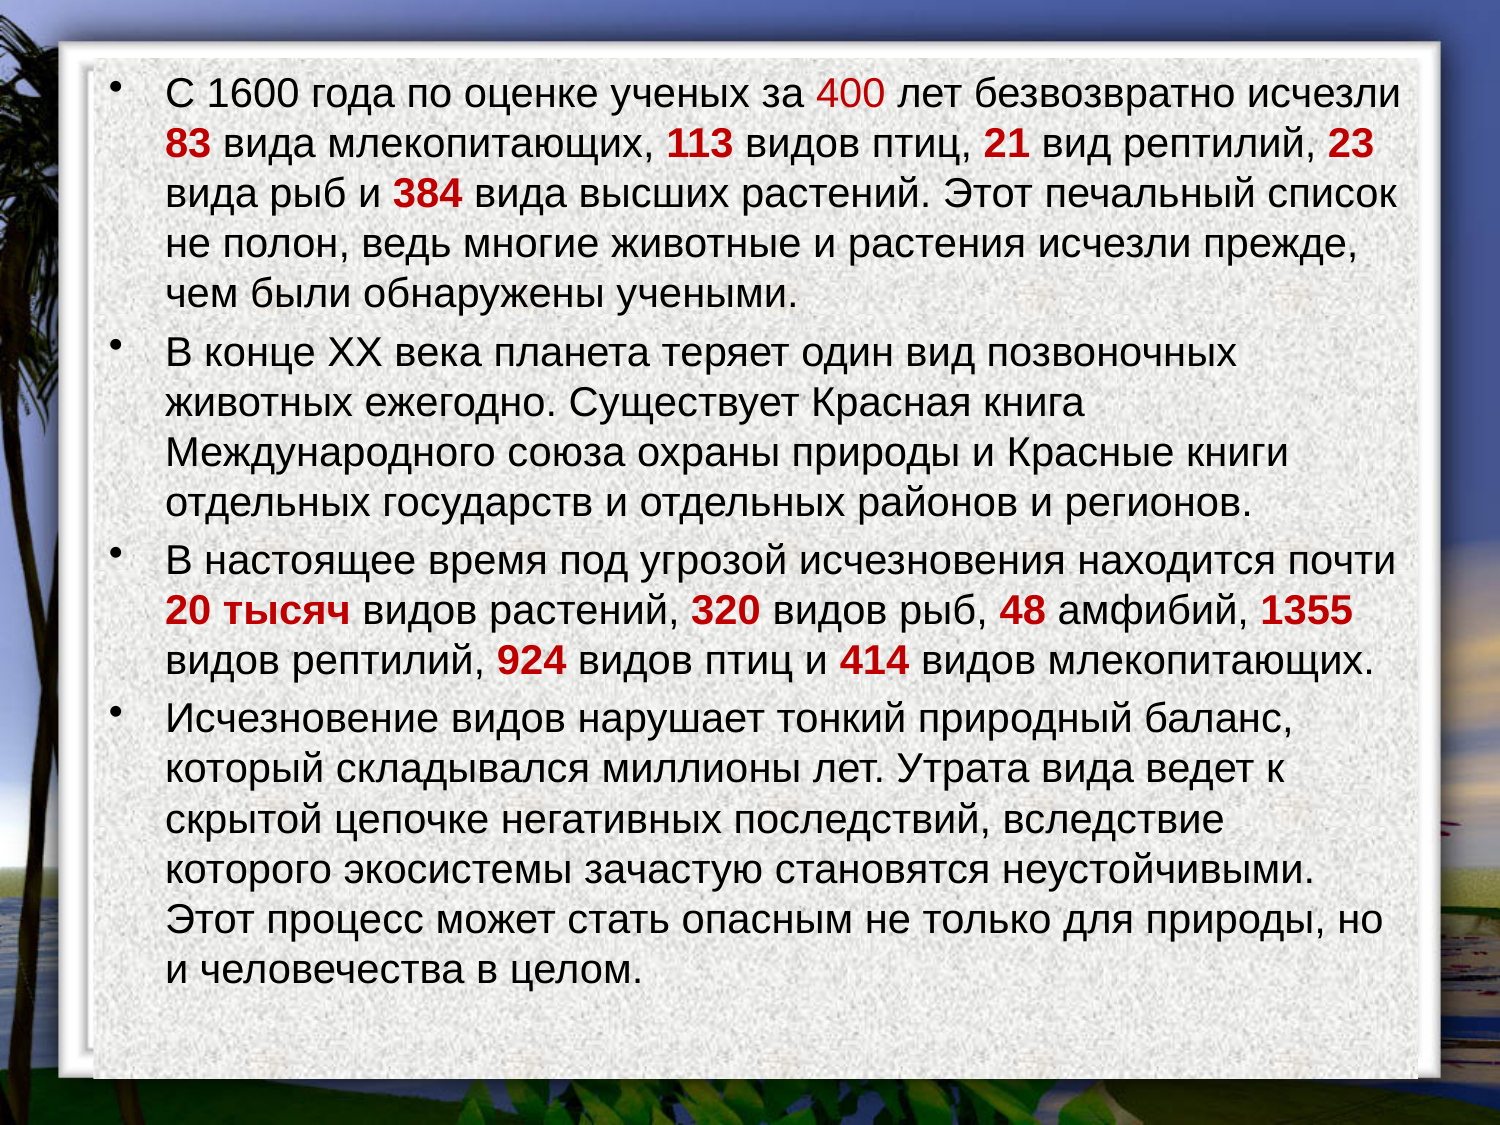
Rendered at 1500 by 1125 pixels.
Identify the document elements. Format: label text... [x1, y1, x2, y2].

list С 1600 года по оценке ученых за 400 лет безвозвратно исчезли 83 вида млекопитающих, 113 видов птиц, 21 вид рептилий, 23 вида рыб и 384 вида высших растений. Этот печальный список не полон, ведь многие животные и растения исчезли прежде, чем были обнаружены учеными. В конце ХХ века планета теряет один вид позвоночных животных ежегодно. Существует Красная книга Международного союза охраны природы и Красные книги отдельных государств и отдельных районов и регионов. В настоящее время под угрозой исчезновения находится почти 20 тысяч видов растений, 320 видов рыб, 48 амфибий, 1355 видов рептилий, 924 видов птиц и 414 видов млекопитающих. Исчезновение видов нарушает тонкий природный баланс, который складывался миллионы лет. Утрата вида ведет к скрытой цепочке негативных последствий, вследствие которого экосистемы зачастую становятся неустойчивыми. Этот процесс может стать опасным не только для природы, но и человечества в целом. [93, 58, 1419, 1079]
picture [0, 0, 1500, 1125]
